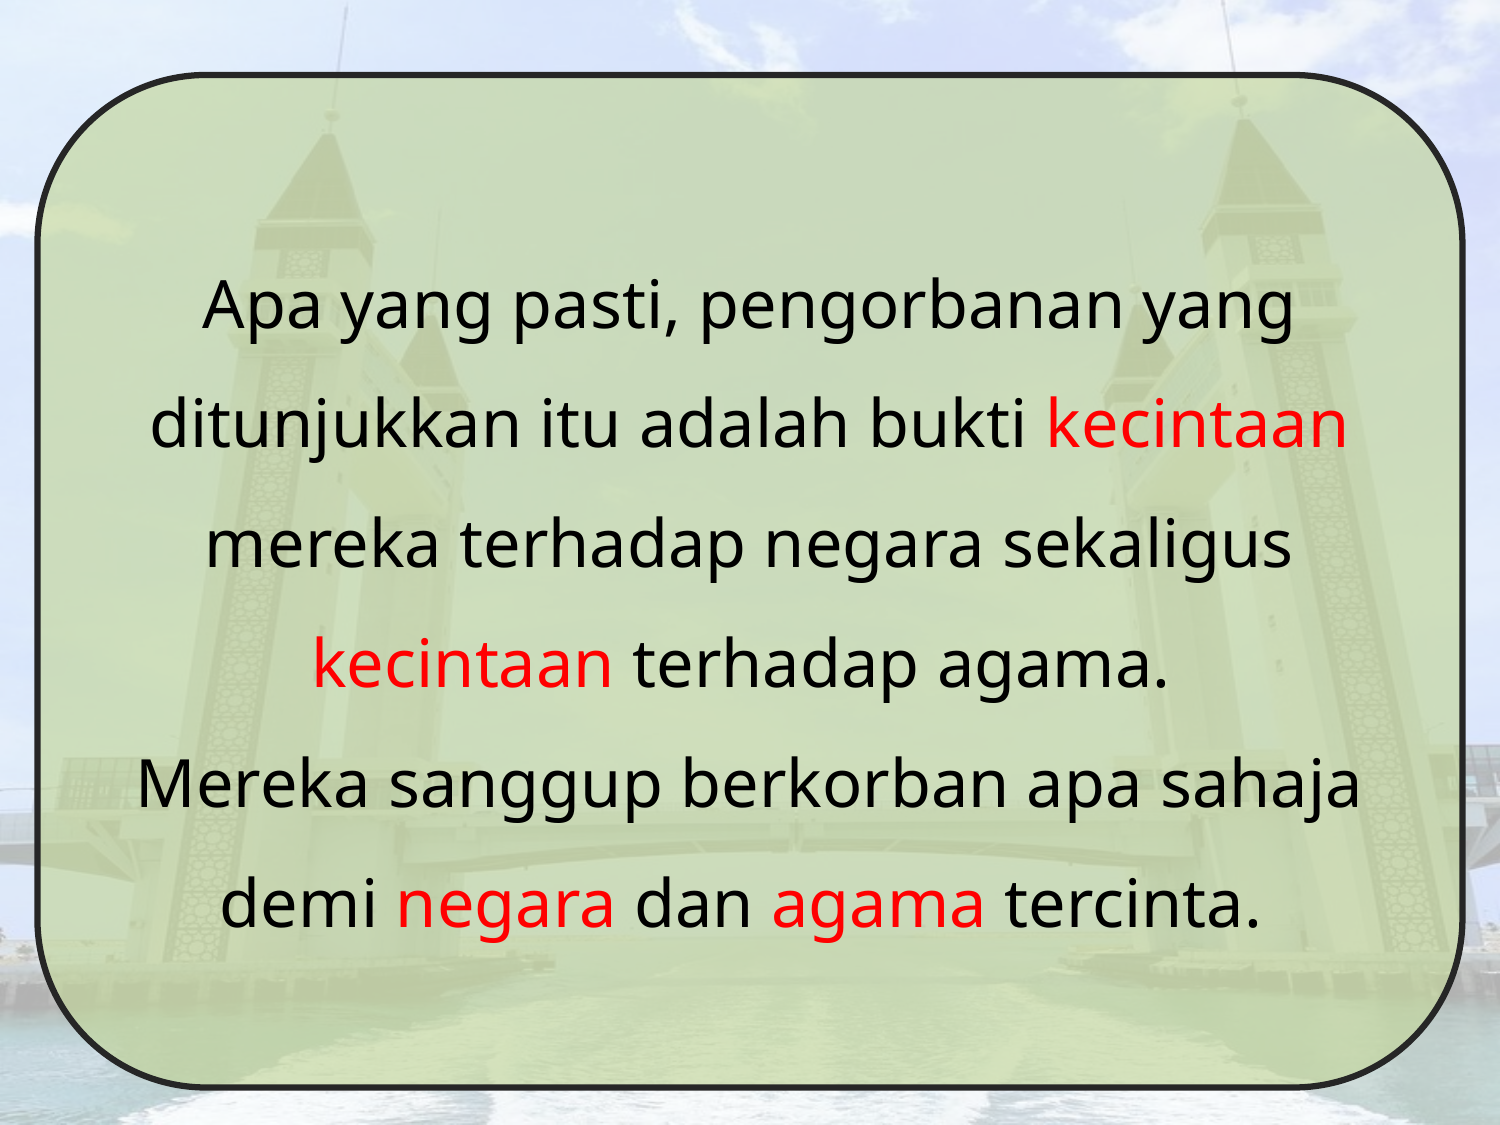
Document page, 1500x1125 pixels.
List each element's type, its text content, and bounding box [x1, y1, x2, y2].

text_box Apa yang pasti, pengorbanan yang ditunjukkan itu adalah bukti kecintaan mereka terhadap negara sekaligus kecintaan terhadap agama. Mereka sanggup berkorban apa sahaja demi negara dan agama tercinta. [37, 74, 1463, 1088]
